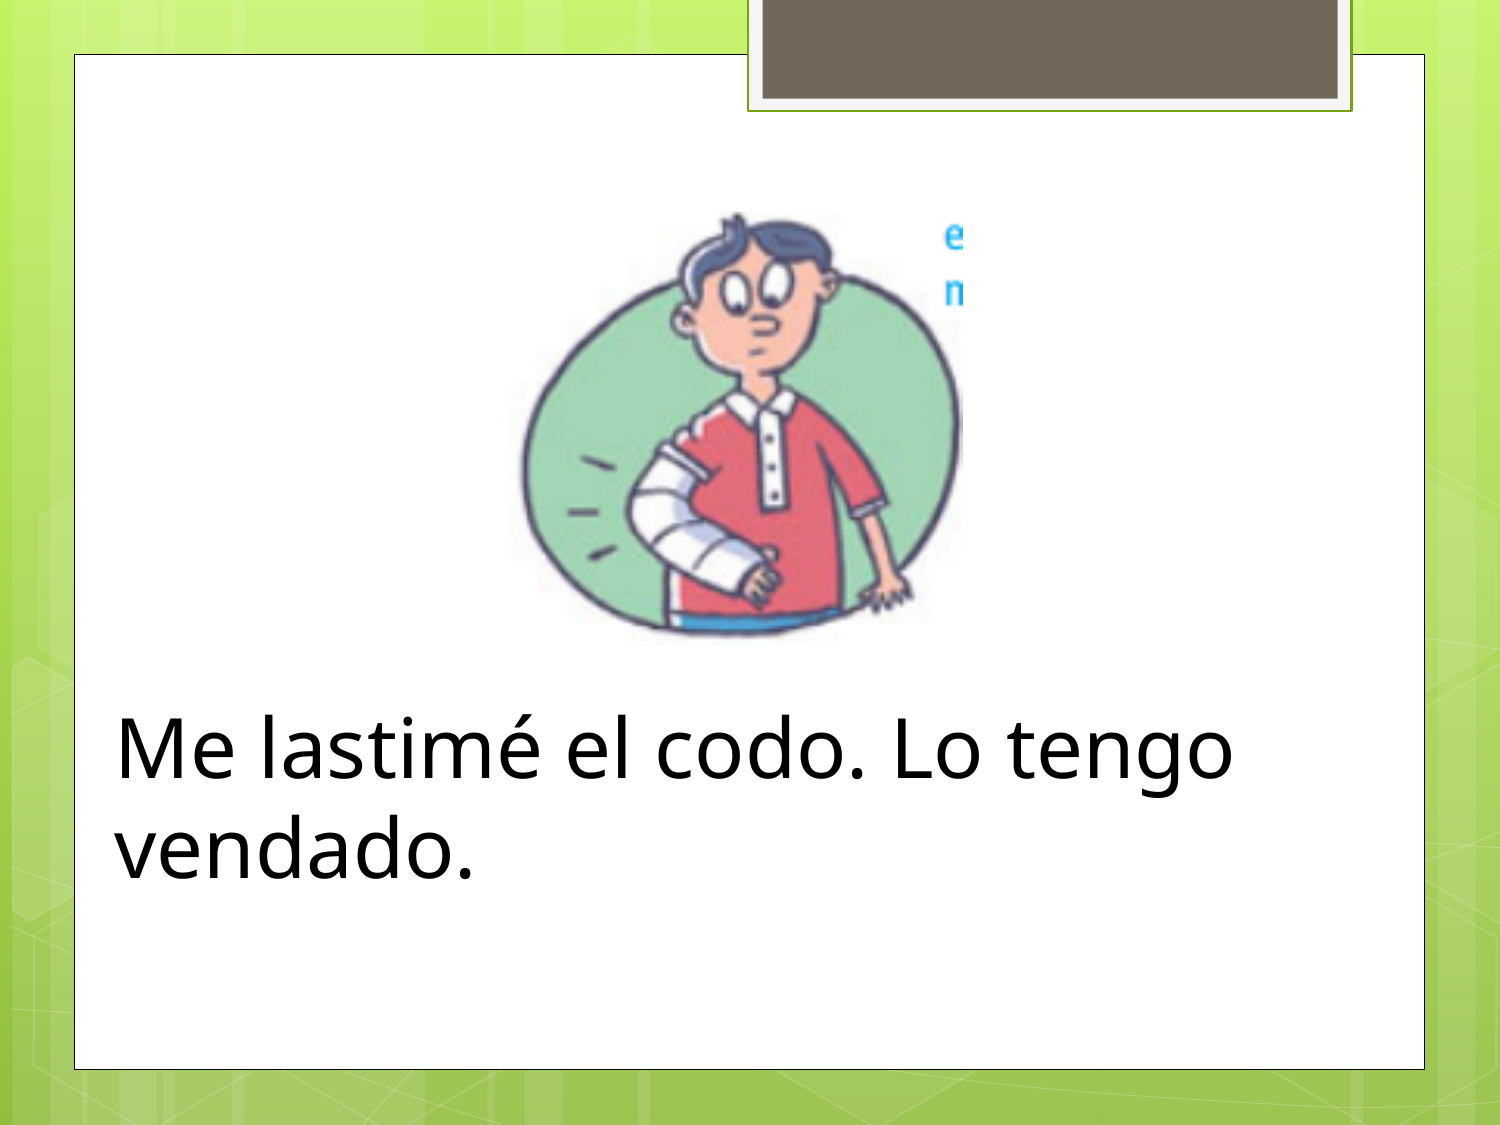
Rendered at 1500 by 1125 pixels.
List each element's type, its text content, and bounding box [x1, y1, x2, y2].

text_box Me lastimé el codo. Lo tengo vendado. [99, 687, 1413, 903]
picture [499, 210, 963, 655]
